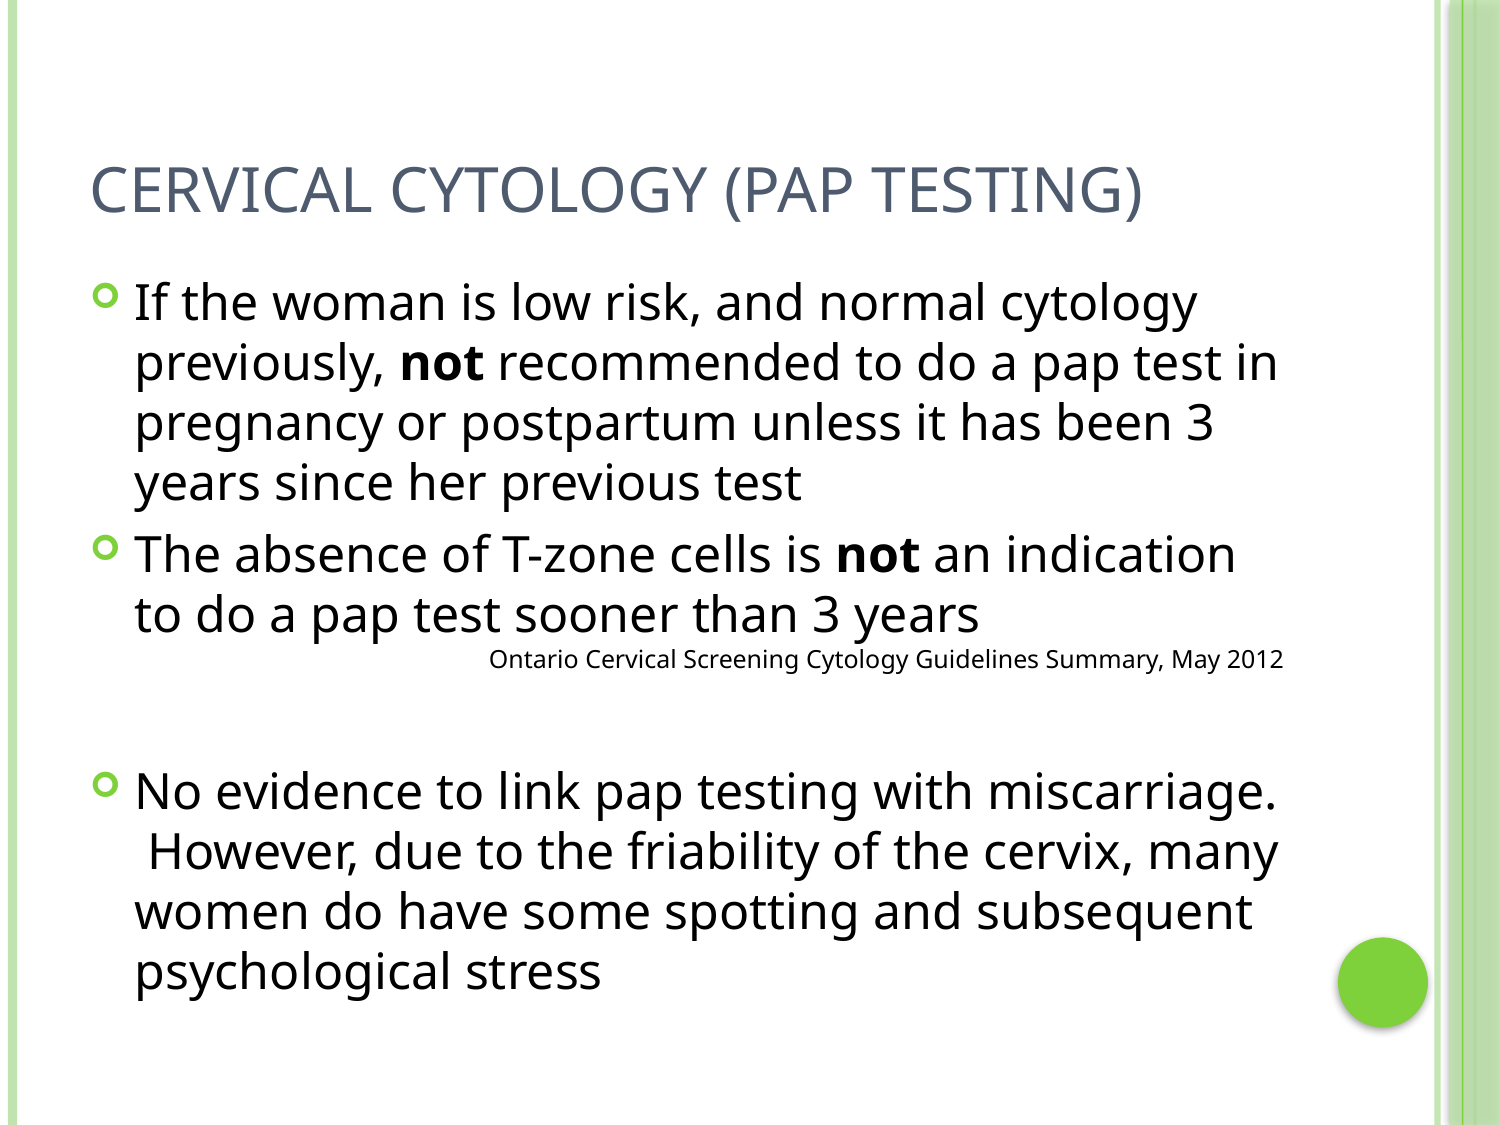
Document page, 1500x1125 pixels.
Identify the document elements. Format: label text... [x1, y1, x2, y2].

list If the woman is low risk, and normal cytology previously, not recommended to do a pap test in pregnancy or postpartum unless it has been 3 years since her previous test The absence of T-zone cells is not an indication to do a pap test sooner than 3 years Ontario Cervical Screening Cytology Guidelines Summary, May 2012 No evidence to link pap testing with miscarriage. However, due to the friability of the cervix, many women do have some spotting and subsequent psychological stress [75, 262, 1300, 1062]
title Cervical Cytology (Pap Testing) [75, 45, 1300, 233]
